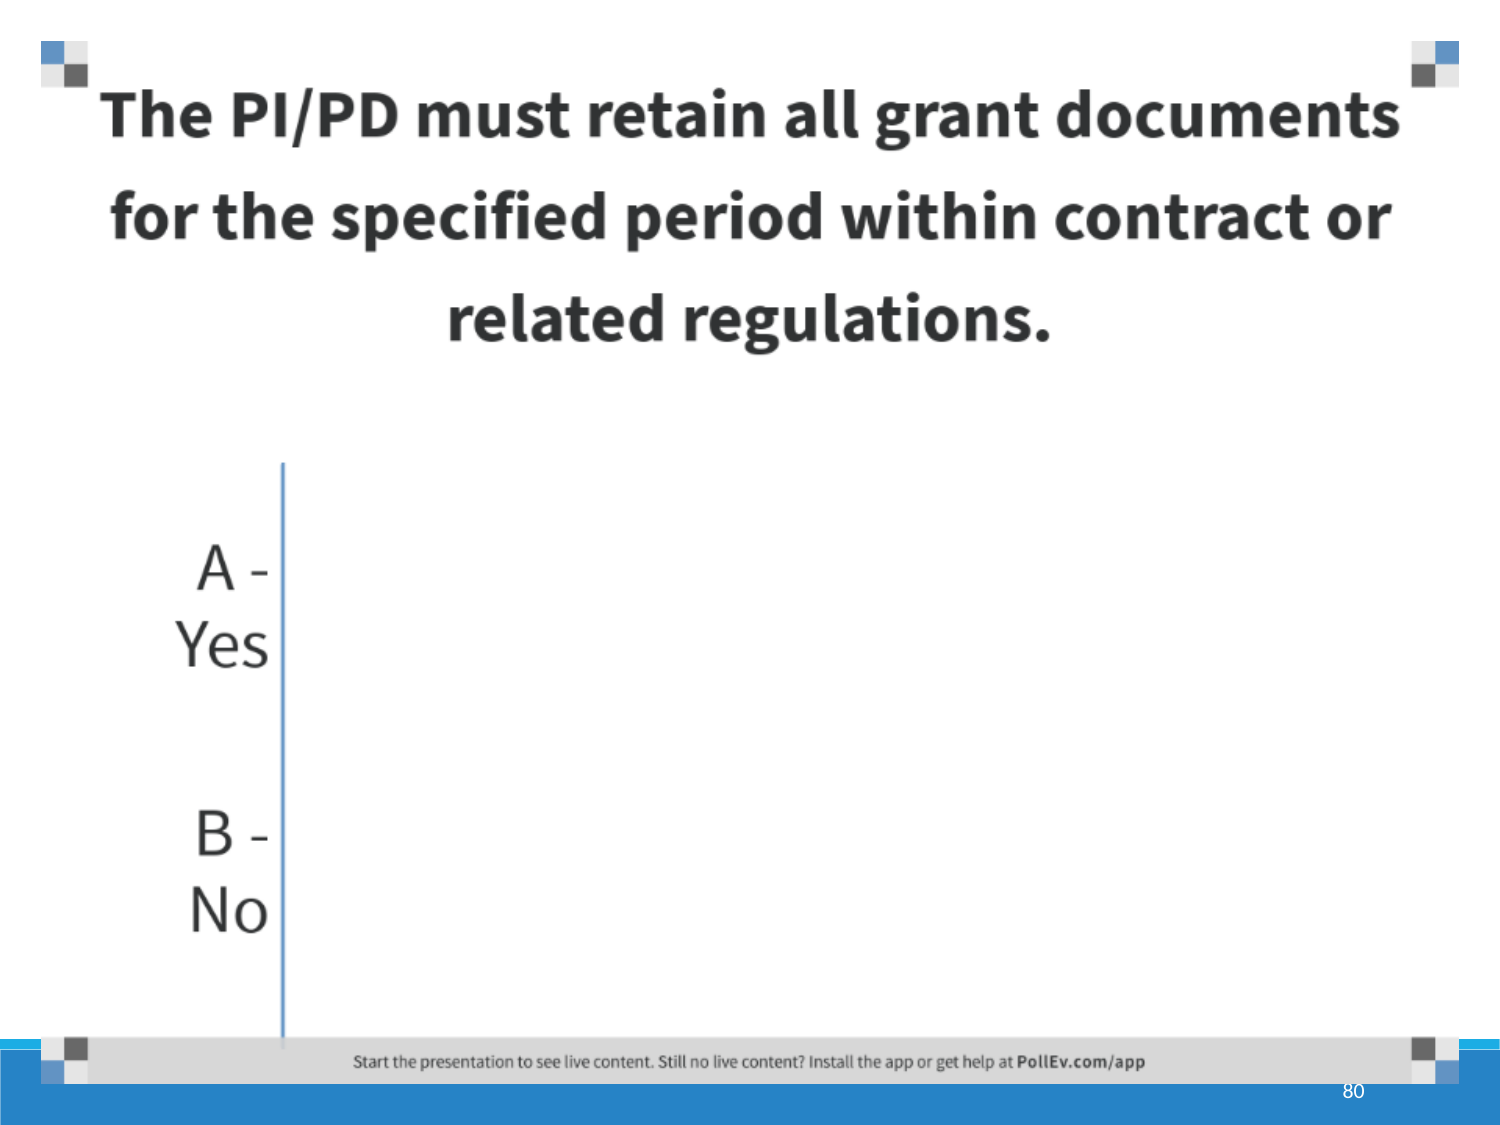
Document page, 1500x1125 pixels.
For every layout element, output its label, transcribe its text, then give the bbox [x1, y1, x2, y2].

picture [41, 41, 1459, 1084]
slide_number 80 [1218, 1091, 1380, 1120]
